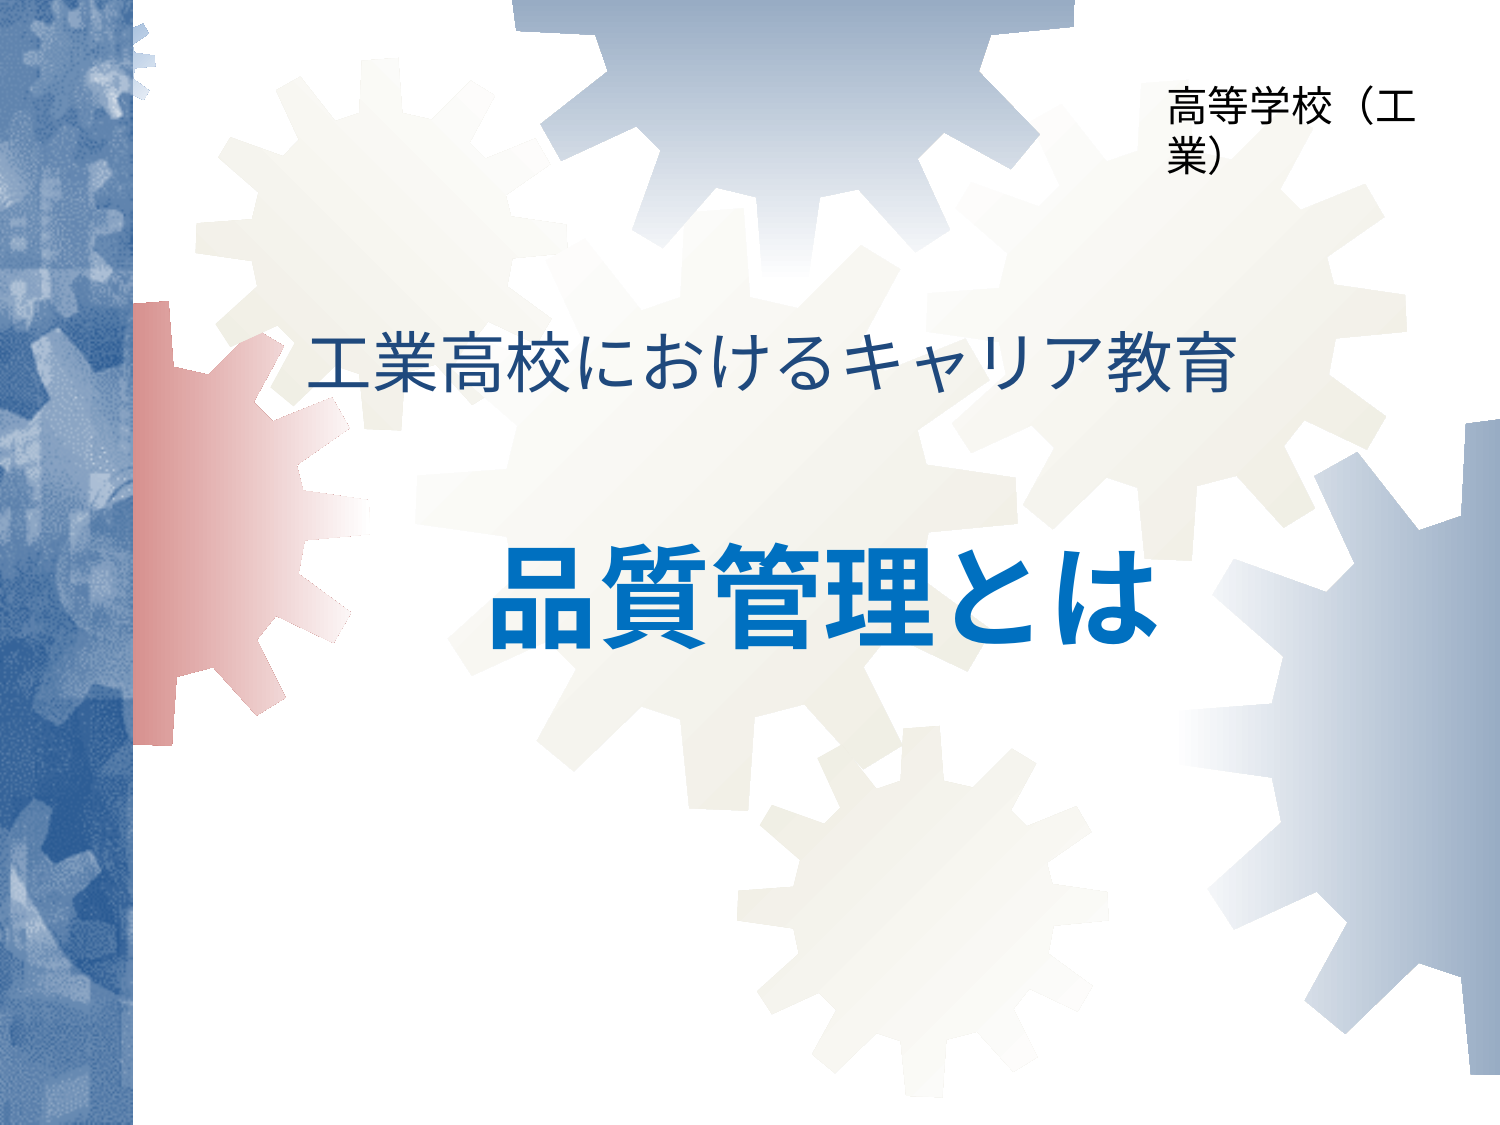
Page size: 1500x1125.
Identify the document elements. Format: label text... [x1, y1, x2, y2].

text_box 高等学校（工業） [1151, 72, 1495, 187]
subtitle 品質管理とは [297, 519, 1349, 808]
title 工業高校におけるキャリア教育 [135, 221, 1411, 410]
